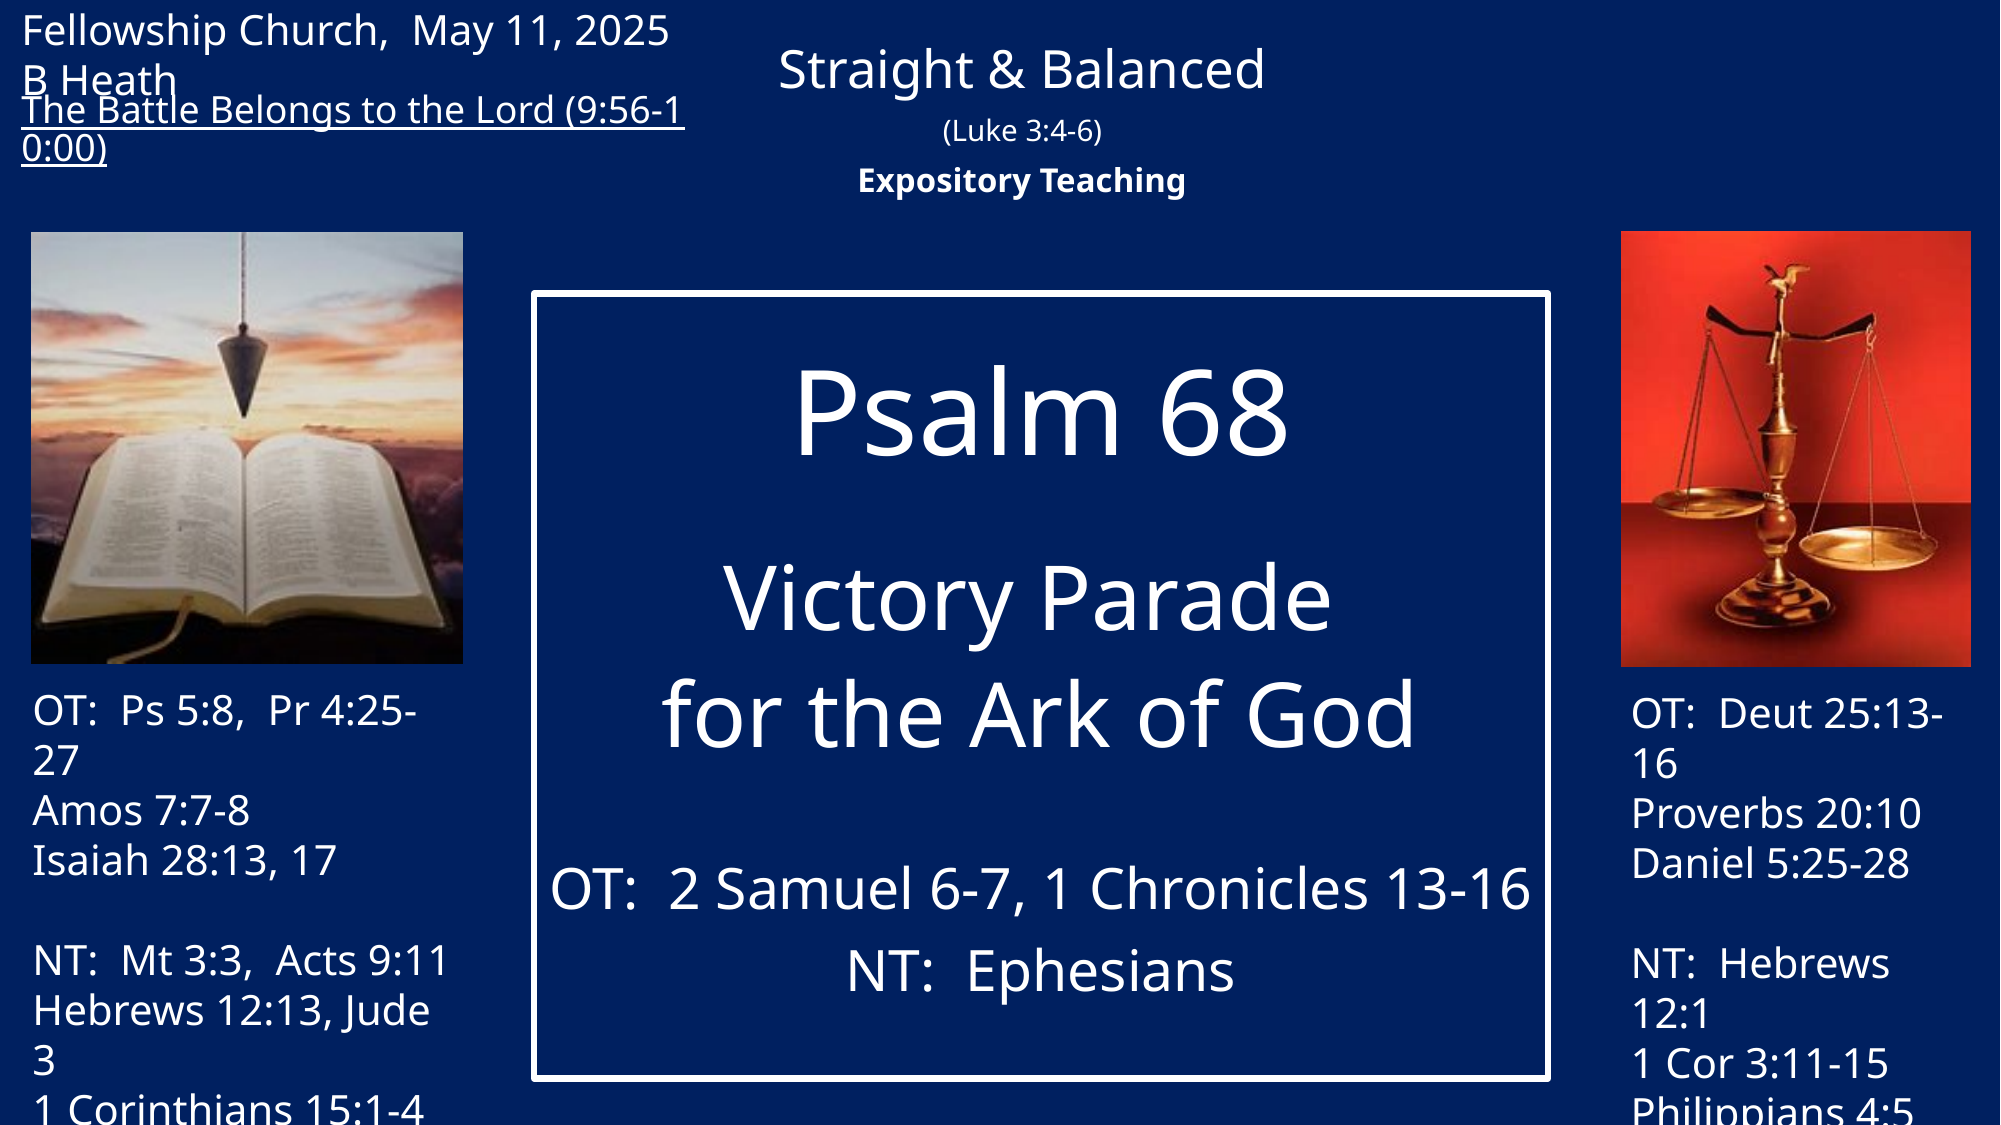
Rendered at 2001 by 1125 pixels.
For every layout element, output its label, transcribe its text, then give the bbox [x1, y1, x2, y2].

text_box OT: Ps 5:8, Pr 4:25-27 Amos 7:7-8 Isaiah 28:13, 17 NT: Mt 3:3, Acts 9:11 Hebrews 12:13, Jude 3 1 Corinthians 15:1-4 2 Timothy 3:10, John 7:16 [17, 676, 475, 1125]
picture [1621, 231, 1971, 667]
subtitle Straight & Balanced (Luke 3:4-6) Expository Teaching [751, 112, 1294, 247]
text_box The Battle Belongs to the Lord (9:56-10:00) [6, 79, 711, 145]
text_box Psalm 68 Victory Parade for the Ark of God OT: 2 Samuel 6-7, 1 Chronicles 13-16 NT: Ephesians [533, 293, 1549, 1079]
text_box OT: Deut 25:13-16 Proverbs 20:10 Daniel 5:25-28 NT: Hebrews 12:1 1 Cor 3:11-15 Philippians 4:5 James 3:17 [1615, 679, 1987, 1125]
text_box Fellowship Church, May 11, 2025 B Heath [6, 0, 2000, 112]
picture [31, 232, 463, 664]
